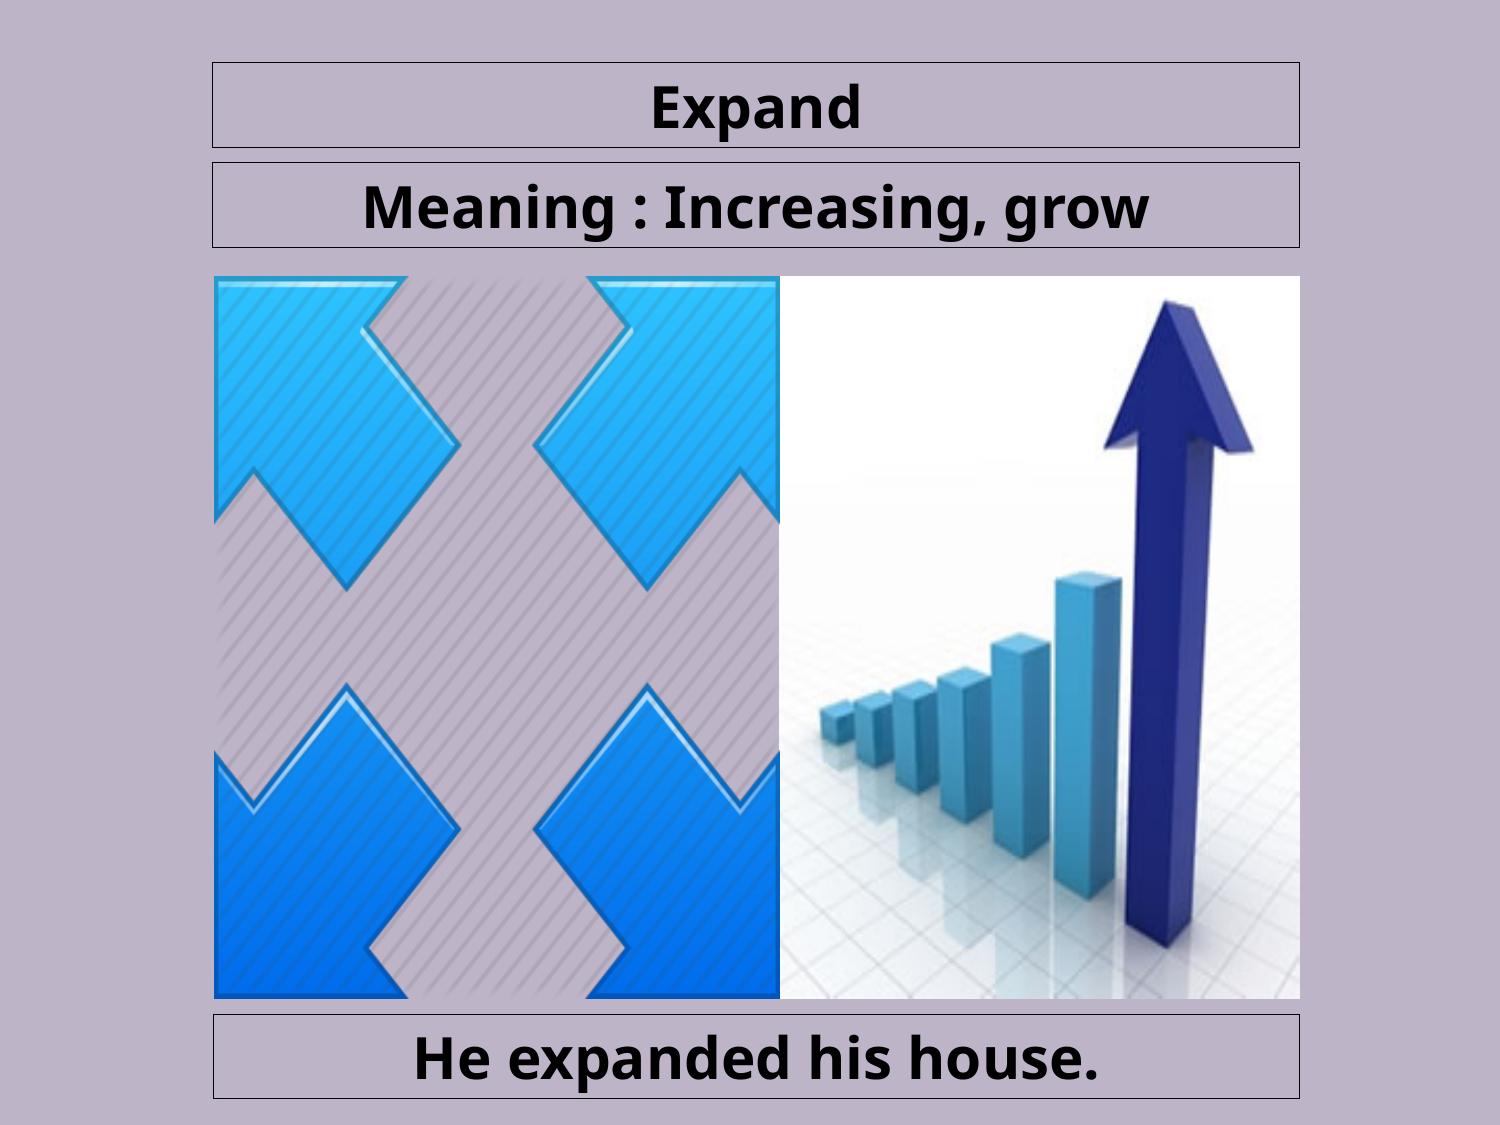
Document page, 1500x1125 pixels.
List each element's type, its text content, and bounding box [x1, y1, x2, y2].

text_box He expanded his house. [213, 1014, 1300, 1099]
text_box Expand [212, 62, 1300, 148]
text_box Meaning : Increasing, grow [212, 162, 1300, 248]
picture [214, 276, 1301, 1000]
